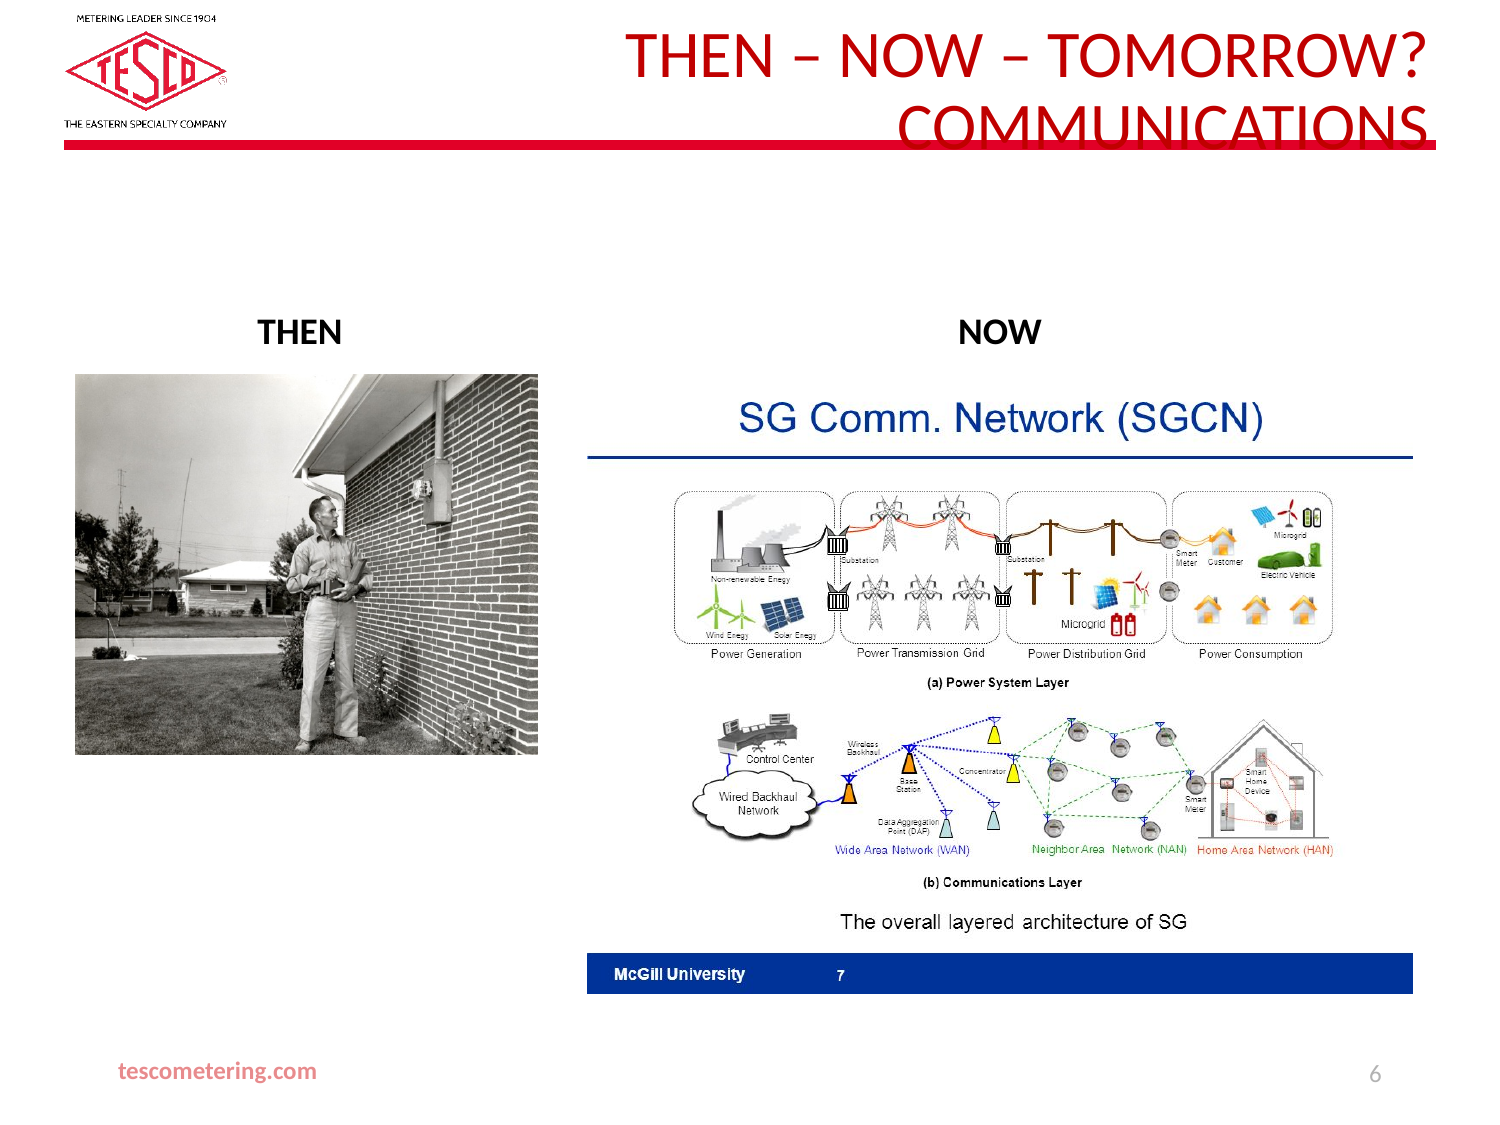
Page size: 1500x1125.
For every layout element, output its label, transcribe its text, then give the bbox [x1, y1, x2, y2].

title Then – Now – Tomorrow? Communications [137, 25, 1445, 159]
picture [64, 13, 227, 130]
text_box THEN [200, 299, 400, 360]
slide_number 6 [1059, 1042, 1397, 1103]
footer tescometering.com [103, 1039, 610, 1100]
picture [587, 374, 1413, 994]
text_box NOW [900, 299, 1100, 360]
picture [74, 374, 538, 755]
